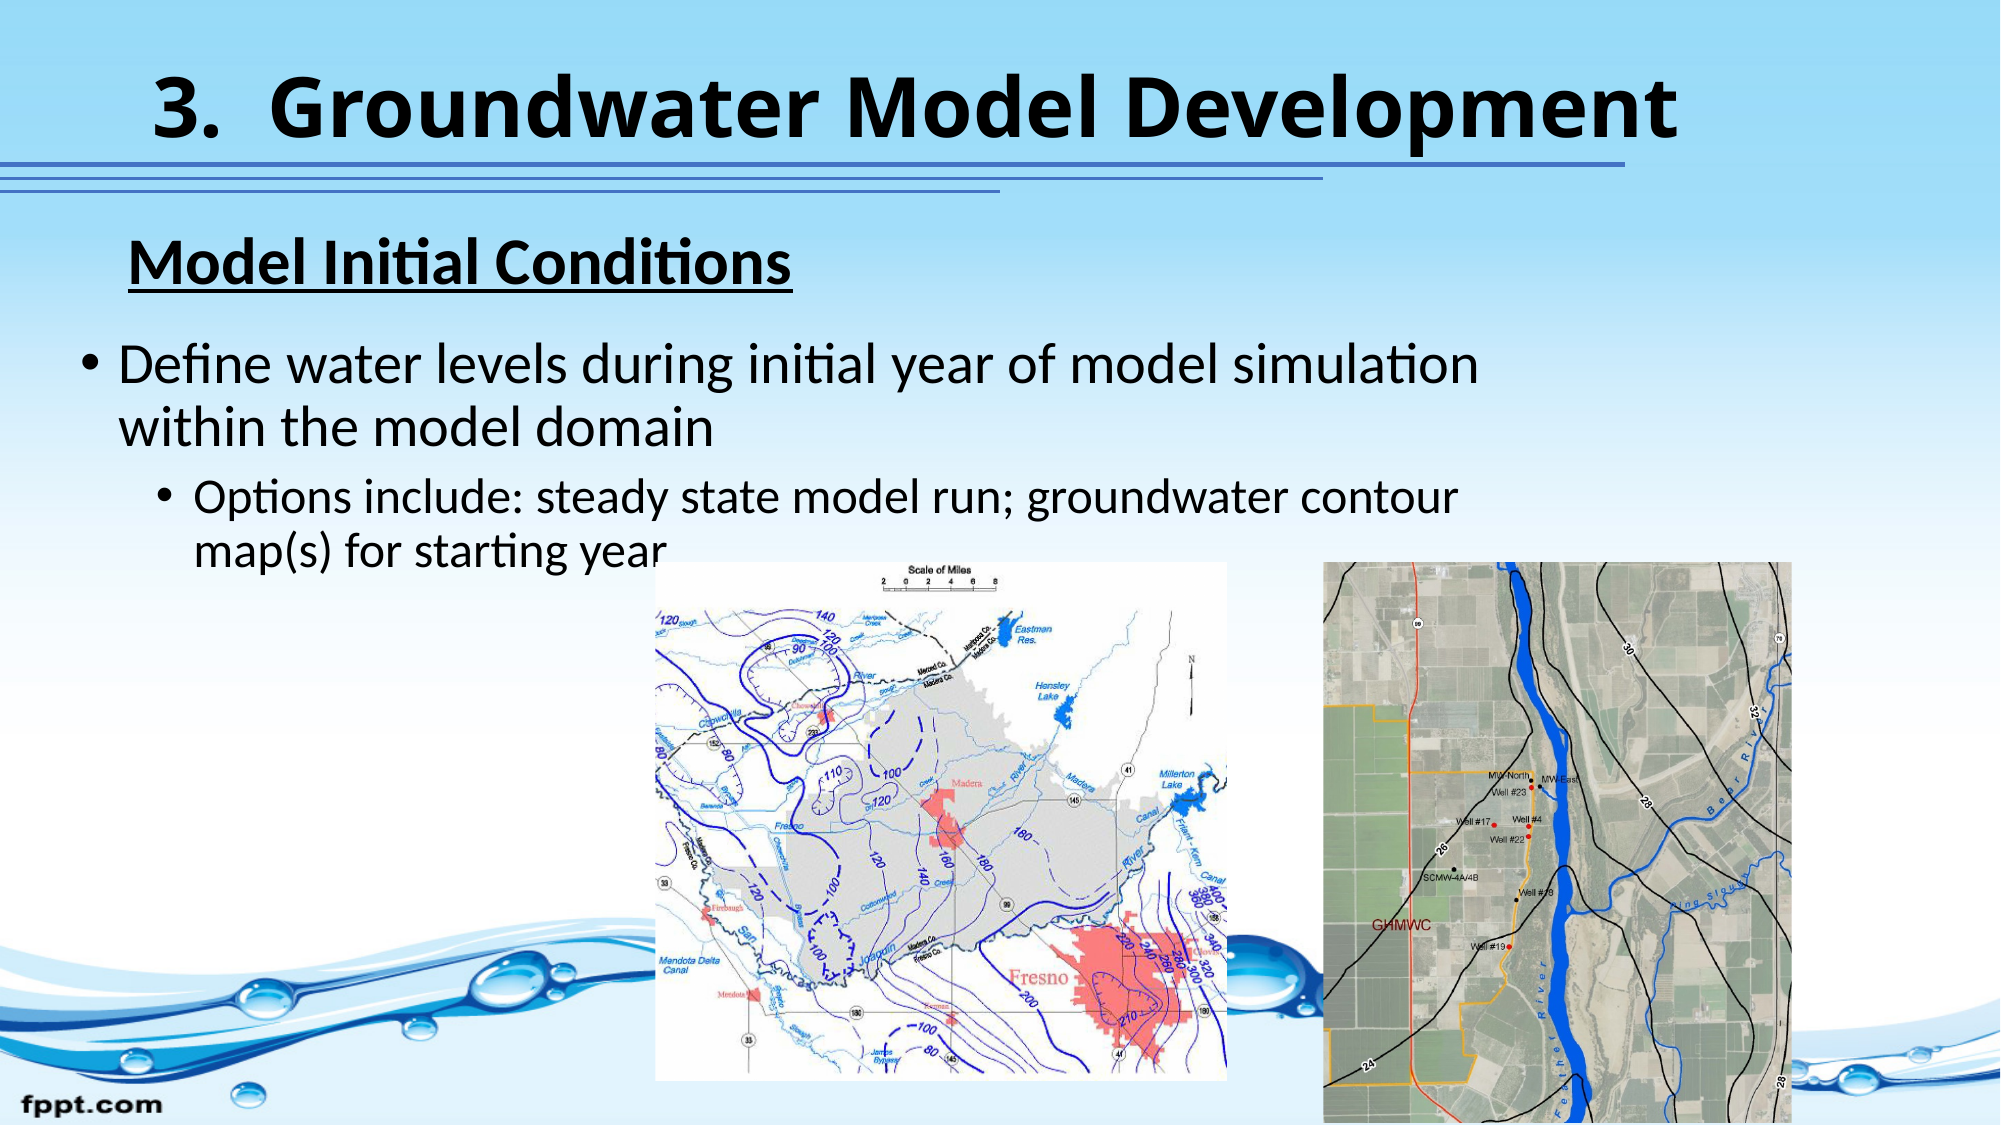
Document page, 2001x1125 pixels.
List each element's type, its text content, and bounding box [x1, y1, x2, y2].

list Define water levels during initial year of model simulation within the model domain Options include: steady state model run; groundwater contour map(s) for starting year [65, 326, 1625, 1040]
picture [0, 0, 2001, 1125]
picture [0, 167, 137, 177]
text_box Model Initial Conditions [112, 210, 808, 306]
title 3. Groundwater Model Development [137, 2, 1697, 219]
picture [0, 180, 137, 190]
